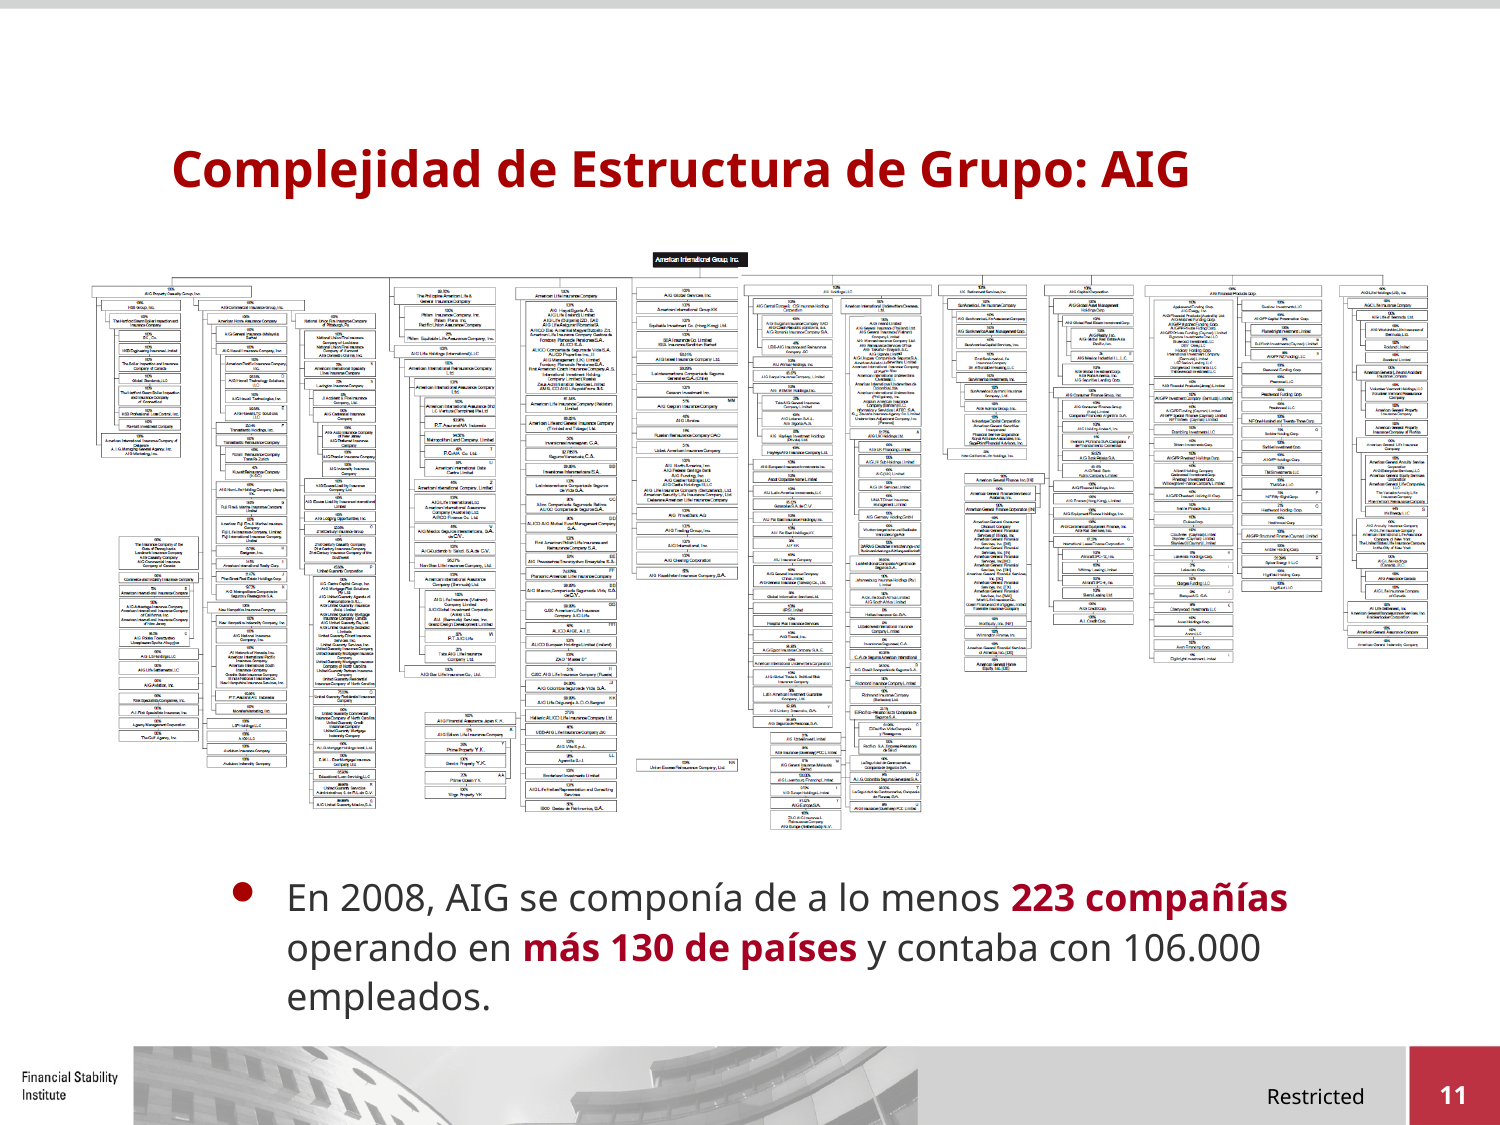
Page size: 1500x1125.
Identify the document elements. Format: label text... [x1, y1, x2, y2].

slide_number 11 [1407, 1072, 1500, 1125]
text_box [88, 243, 1430, 834]
title Complejidad de Estructura de Grupo: AIG [171, 137, 1398, 214]
list En 2008, AIG se componía de a lo menos 223 compañías operando en más 130 de países y contaba con 106.000 empleados. [230, 869, 1372, 996]
picture [21, 1044, 1500, 1125]
